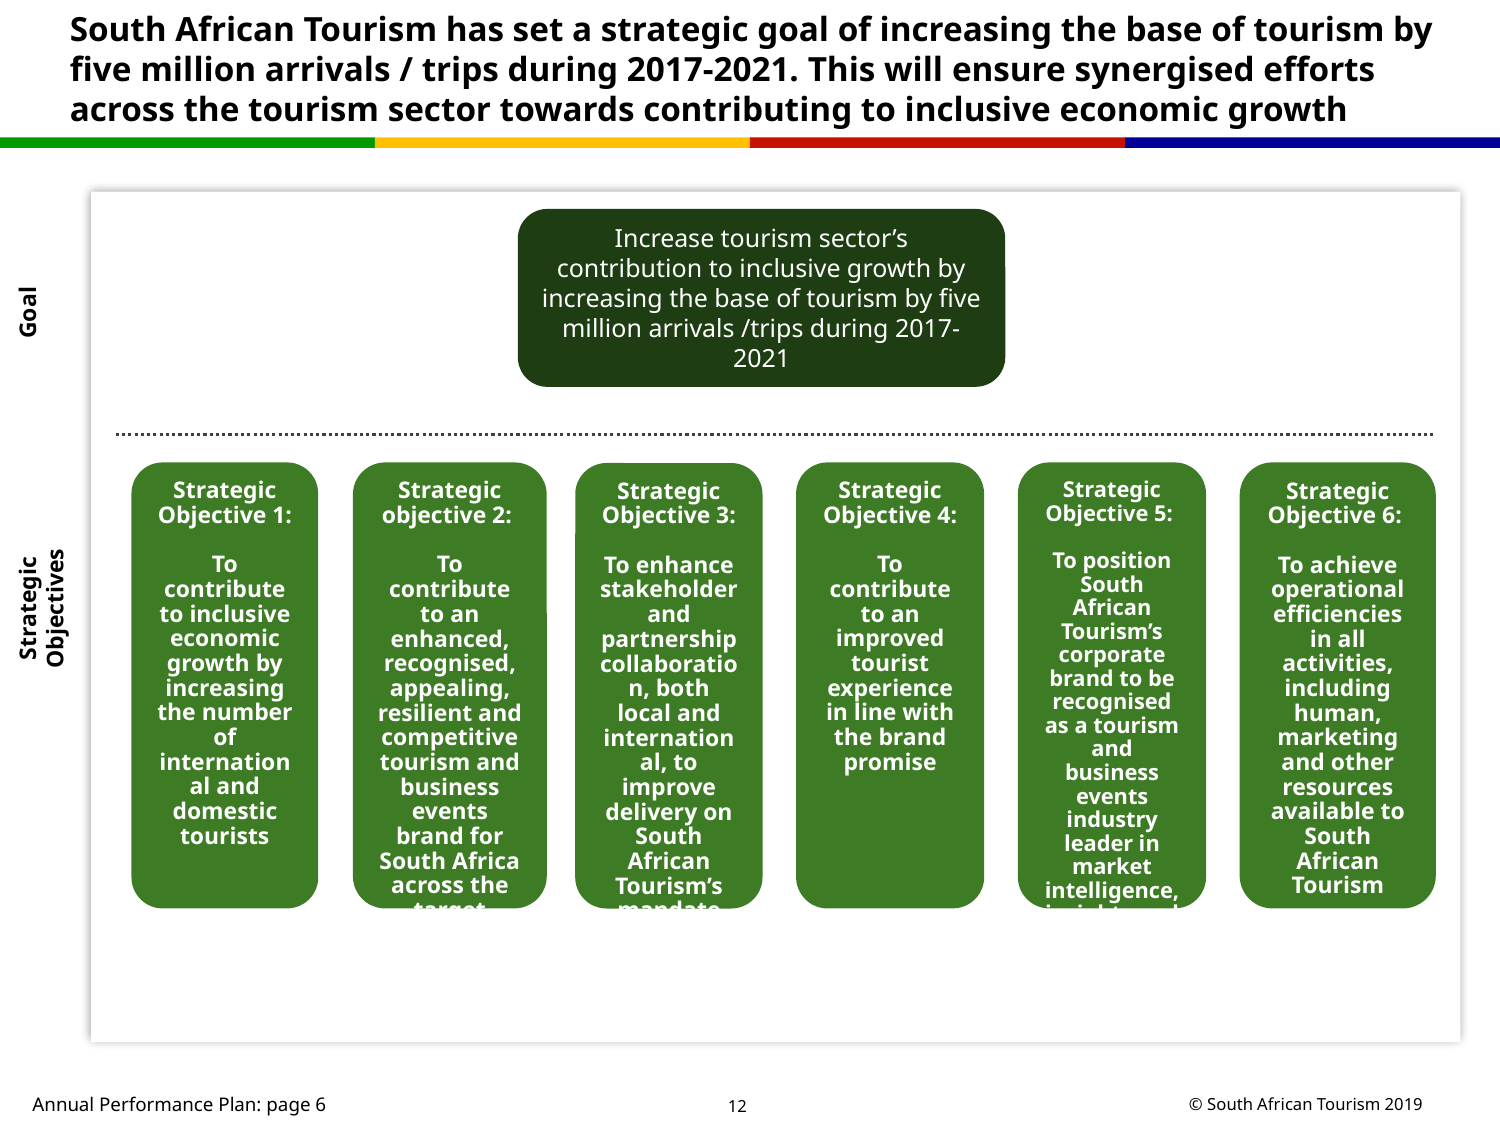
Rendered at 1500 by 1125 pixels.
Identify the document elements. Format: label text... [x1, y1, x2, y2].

text_box [91, 191, 1461, 1043]
text_box Strategic Objective 5: To position South African Tourism’s corporate brand to be recognised as a tourism and business events industry leader in market intelligence, insights and analytics [1017, 462, 1207, 909]
text_box Annual Performance Plan: page 6 [0, 1084, 415, 1123]
text_box Strategic Objective 3: To enhance stakeholder and partnership collaboration, both local and international, to improve delivery on South African Tourism’s mandate [575, 462, 763, 909]
text_box Strategic Objective 4: To contribute to an improved tourist experience in line with the brand promise [796, 462, 985, 909]
text_box Strategic Objective 1: To contribute to inclusive economic growth by increasing the number of international and domestic tourists [131, 462, 319, 909]
text_box Increase tourism sector’s contribution to inclusive growth by increasing the base of tourism by five million arrivals /trips during 2017-2021 [517, 208, 1006, 387]
text_box Strategic Objectives [5, 502, 92, 714]
title South African Tourism has set a strategic goal of increasing the base of tourism by five million arrivals / trips during 2017-2021. This will ensure synergised efforts across the tourism sector towards contributing to inclusive economic growth [62, 1, 1473, 136]
text_box Goal [5, 207, 64, 419]
text_box Strategic Objective 6: To achieve operational efficiencies in all activities, including human, marketing and other resources available to South African Tourism [1239, 462, 1436, 909]
text_box Strategic objective 2: To contribute to an enhanced, recognised, appealing, resilient and competitive tourism and business events brand for South Africa across the target markets and segments [352, 462, 547, 909]
